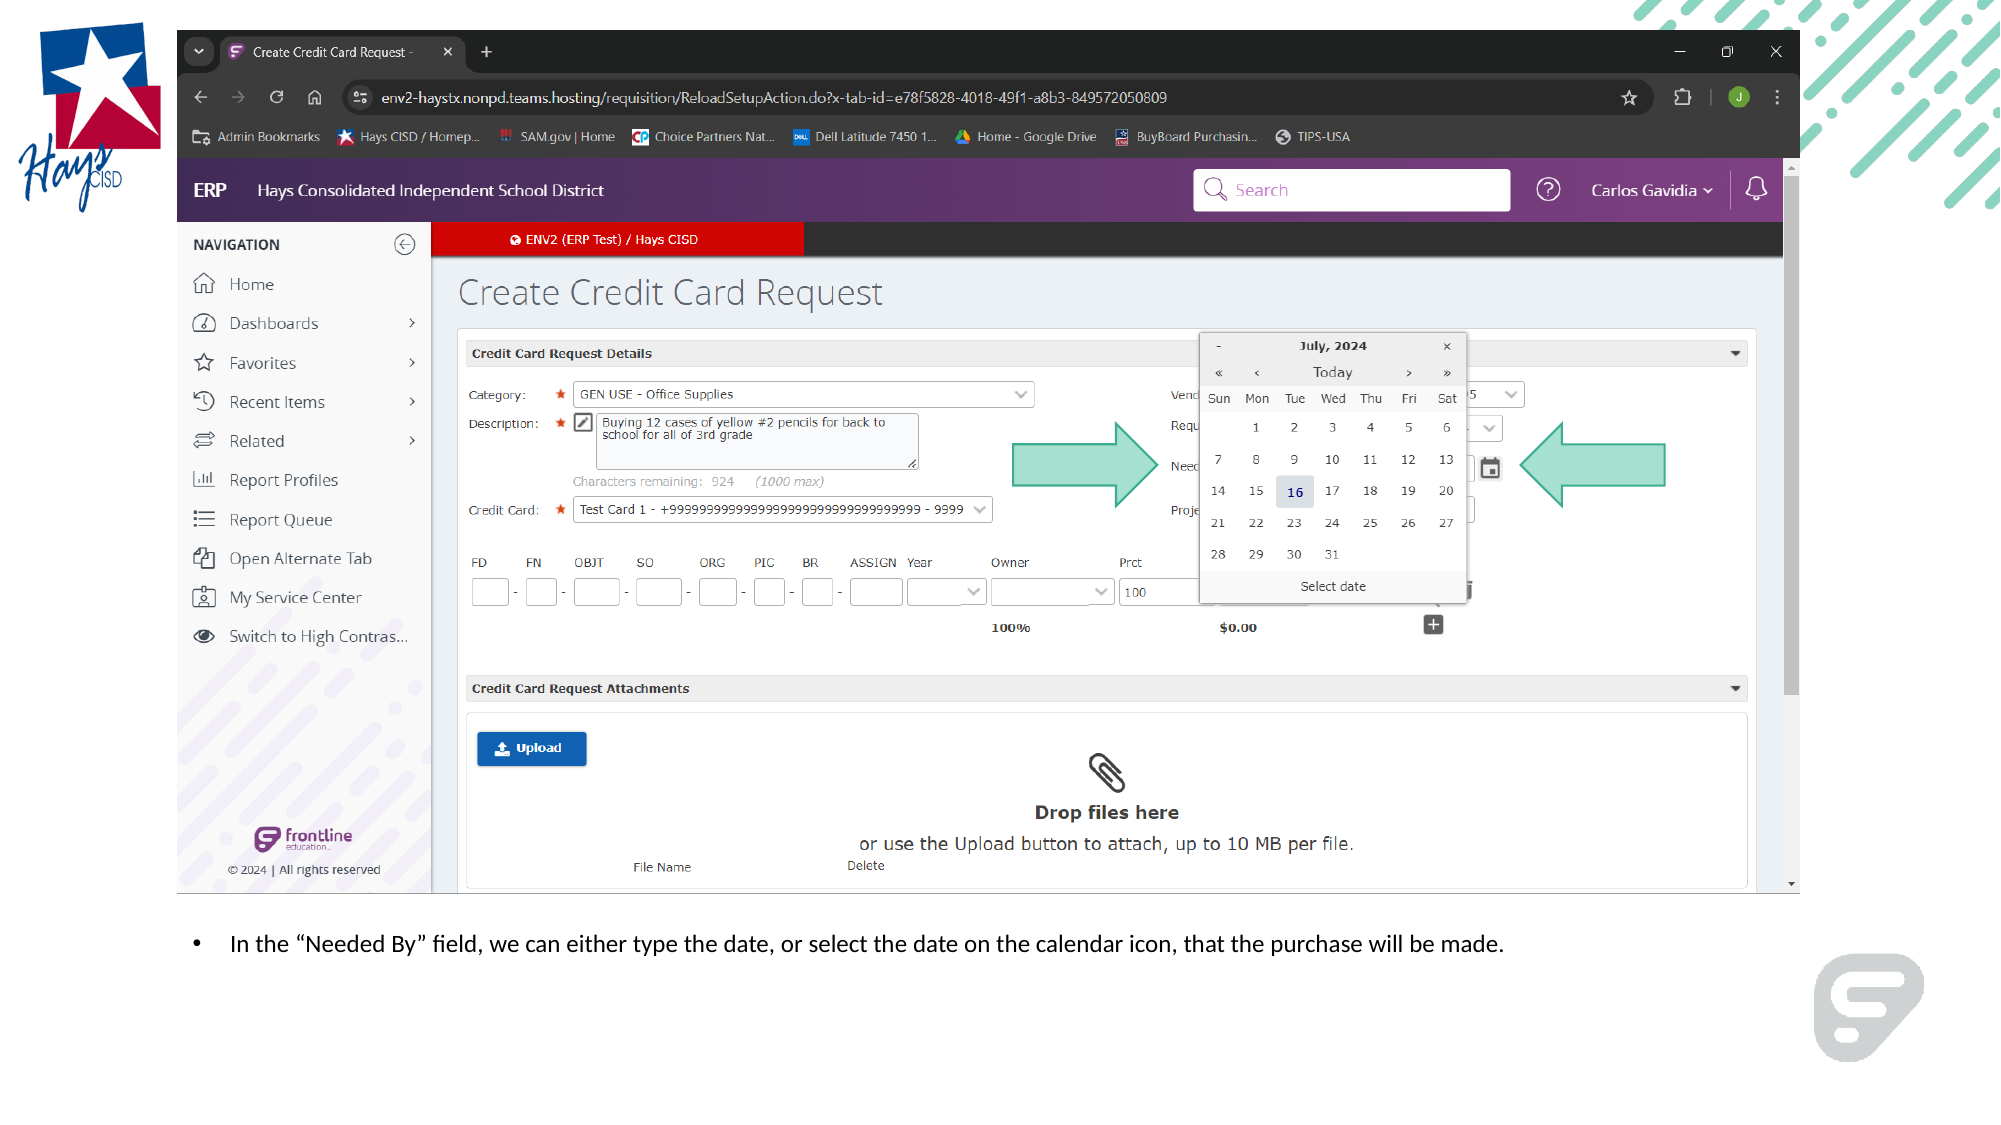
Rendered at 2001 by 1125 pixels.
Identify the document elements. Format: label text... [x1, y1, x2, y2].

subtitle In the “Needed By” field, we can either type the date, or select the date on the calendar icon, that the purchase will be made. [177, 923, 1800, 1125]
picture [1814, 953, 1924, 1062]
picture [0, 0, 2000, 894]
